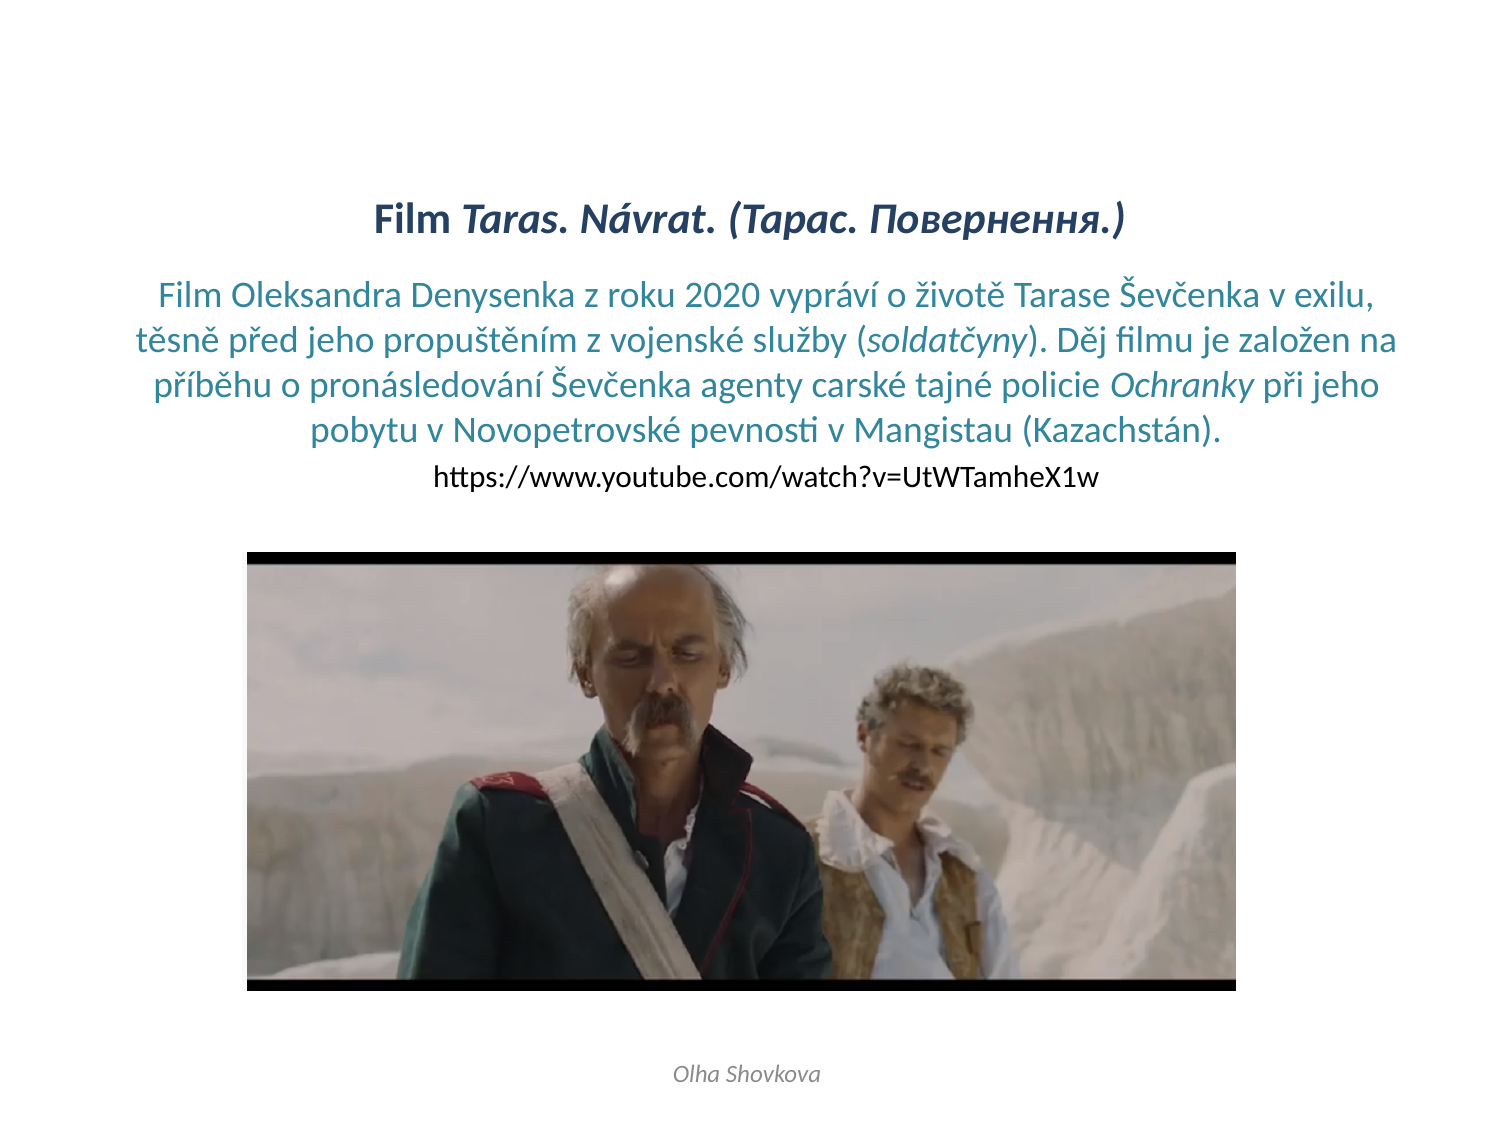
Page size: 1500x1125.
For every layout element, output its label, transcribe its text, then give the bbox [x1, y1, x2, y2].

footer Olha Shovkova [512, 1042, 988, 1103]
picture [241, 552, 1236, 991]
list Film Oleksandra Denysenka z roku 2020 vypráví o životě Tarase Ševčenka v exilu, těsně před jeho propuštěním z vojenské služby (soldatčyny). Děj filmu je založen na příběhu o pronásledování Ševčenka agenty carské tajné policie Ochranky při jeho pobytu v Novopetrovské pevnosti v Mangistau (Kazachstán). https://www.youtube.com/watch?v=UtWTamheX1w [103, 262, 1430, 968]
title Film Taras. Návrat. (Тарас. Повернення.) [103, 174, 1397, 258]
